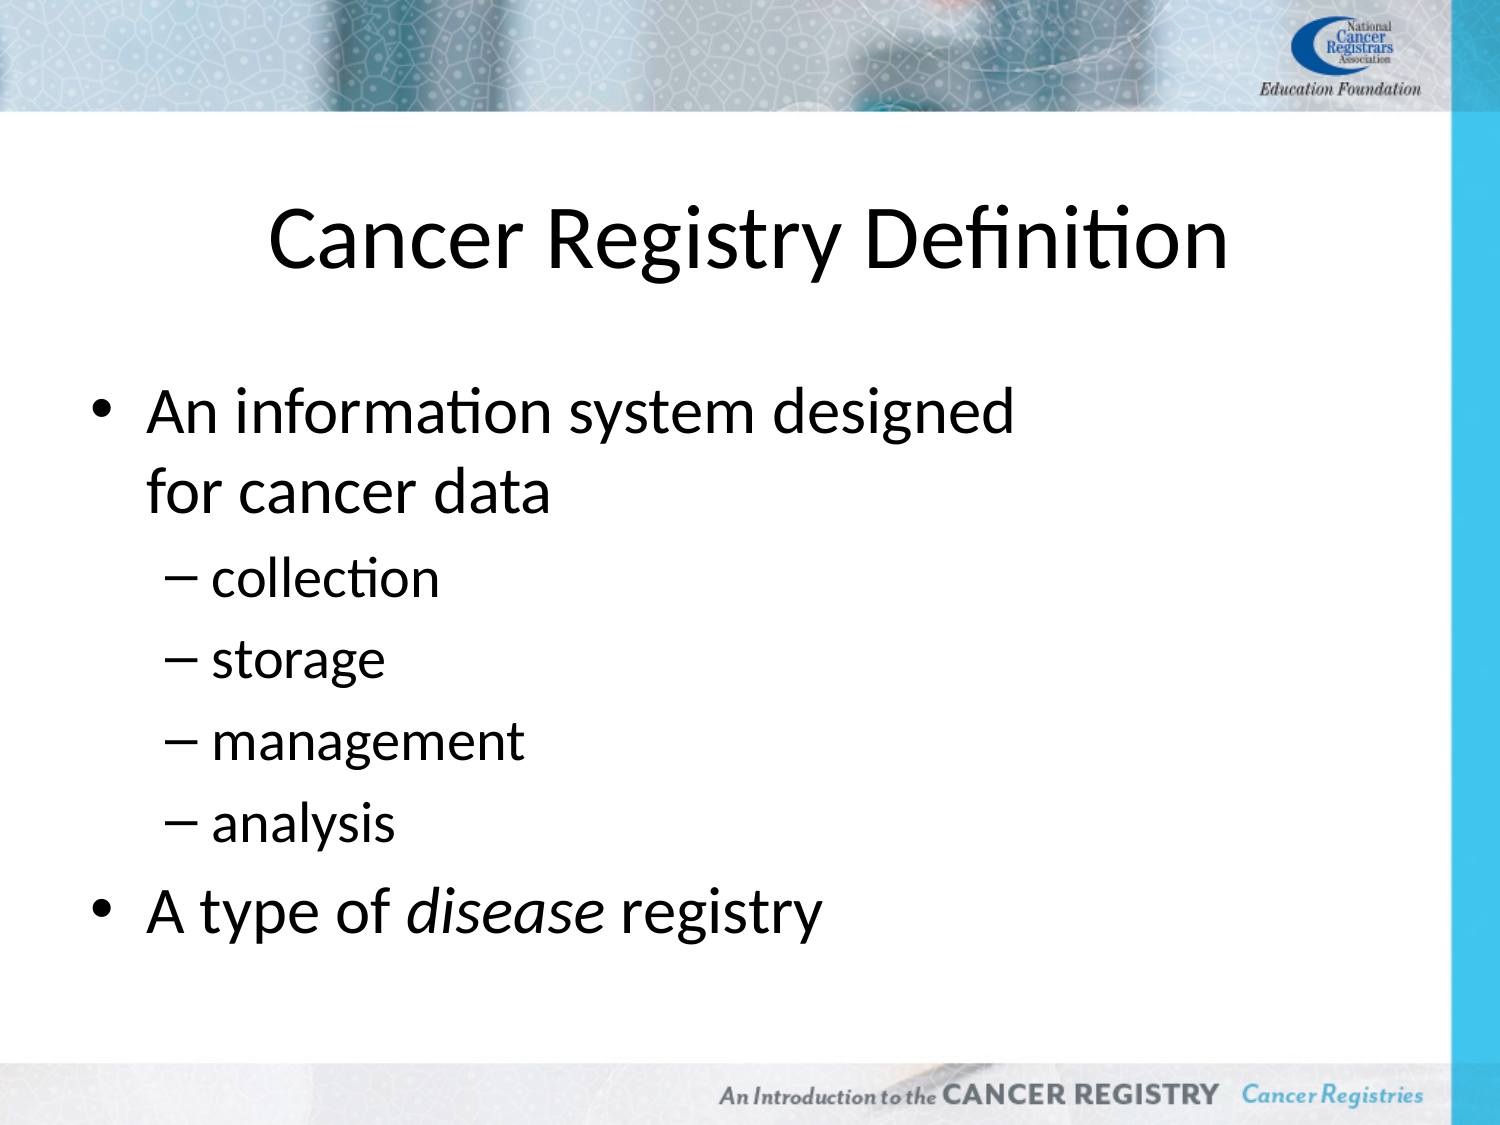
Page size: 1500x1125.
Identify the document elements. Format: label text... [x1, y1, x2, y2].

list An information system designed for cancer data collection storage management analysis A type of disease registry [75, 359, 1392, 1005]
picture [0, 0, 1500, 1125]
title Cancer Registry Definition [75, 137, 1425, 326]
